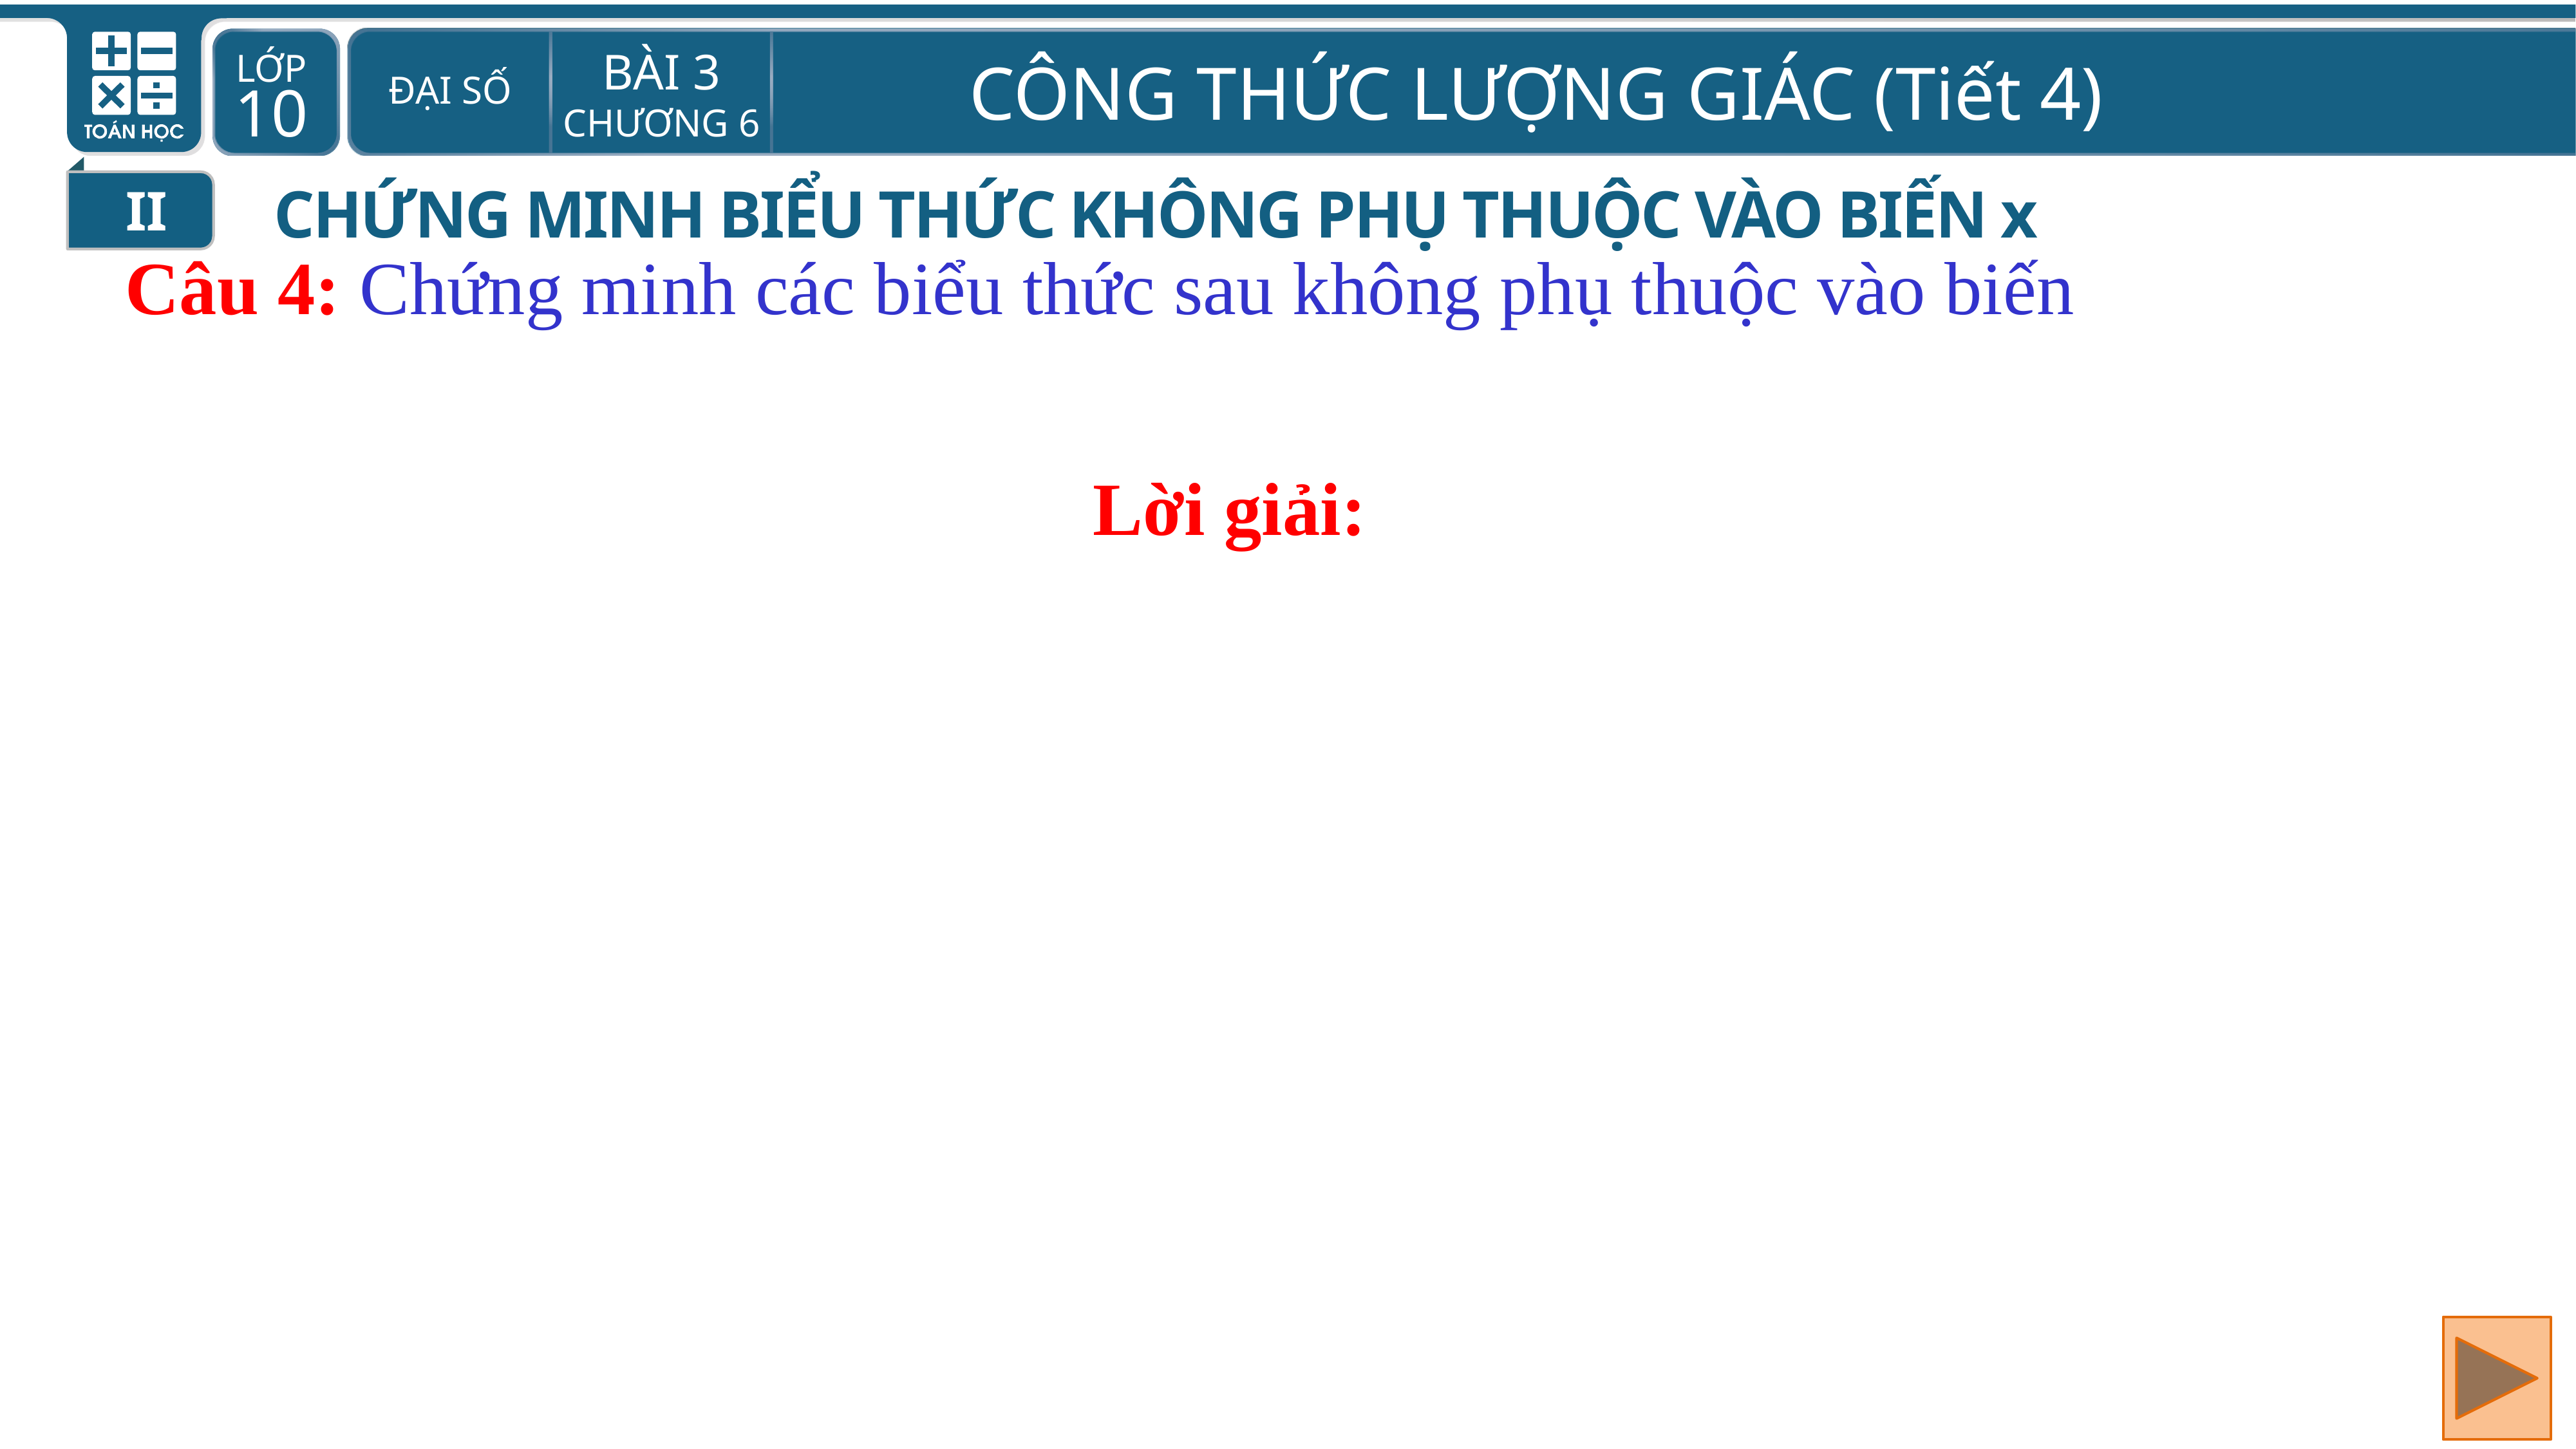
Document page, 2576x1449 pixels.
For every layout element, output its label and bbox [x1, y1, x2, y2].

text_box [2442, 1316, 2552, 1441]
text_box [66, 156, 2074, 257]
